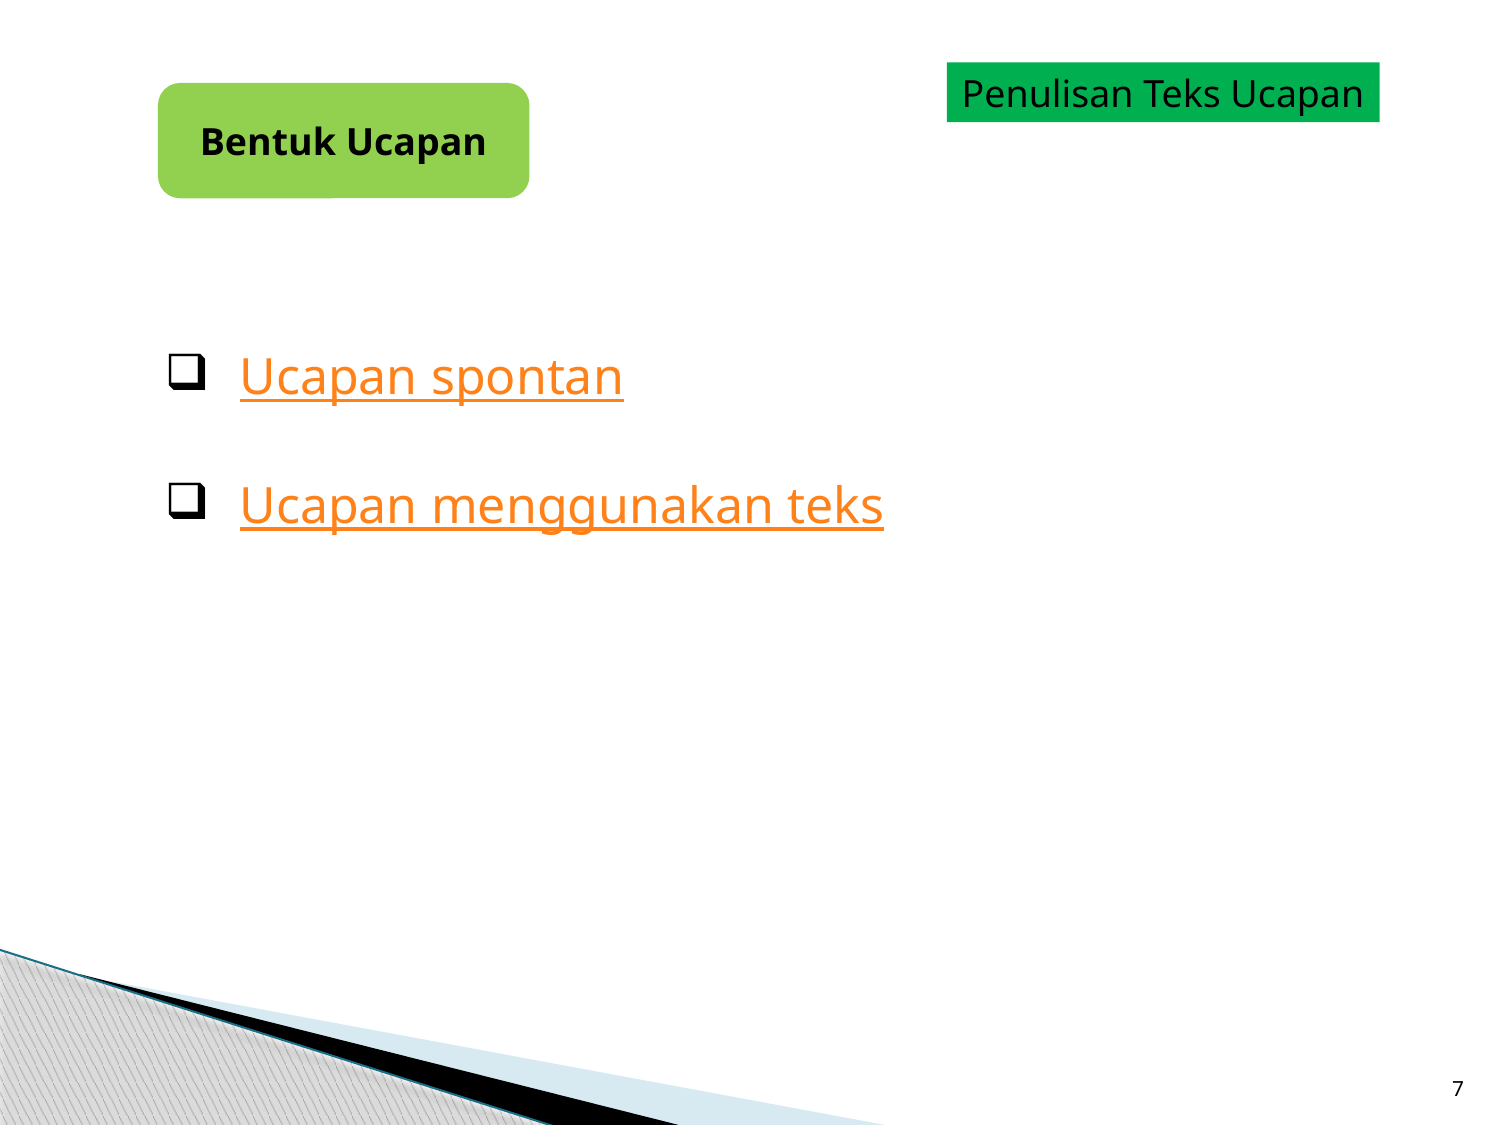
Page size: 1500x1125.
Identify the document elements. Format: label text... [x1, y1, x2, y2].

text_box Penulisan Teks Ucapan [946, 62, 1380, 123]
text_box Bentuk Ucapan [157, 82, 530, 199]
slide_number 7 [1418, 1051, 1479, 1112]
text_box Ucapan spontan Ucapan menggunakan teks [150, 337, 1325, 609]
